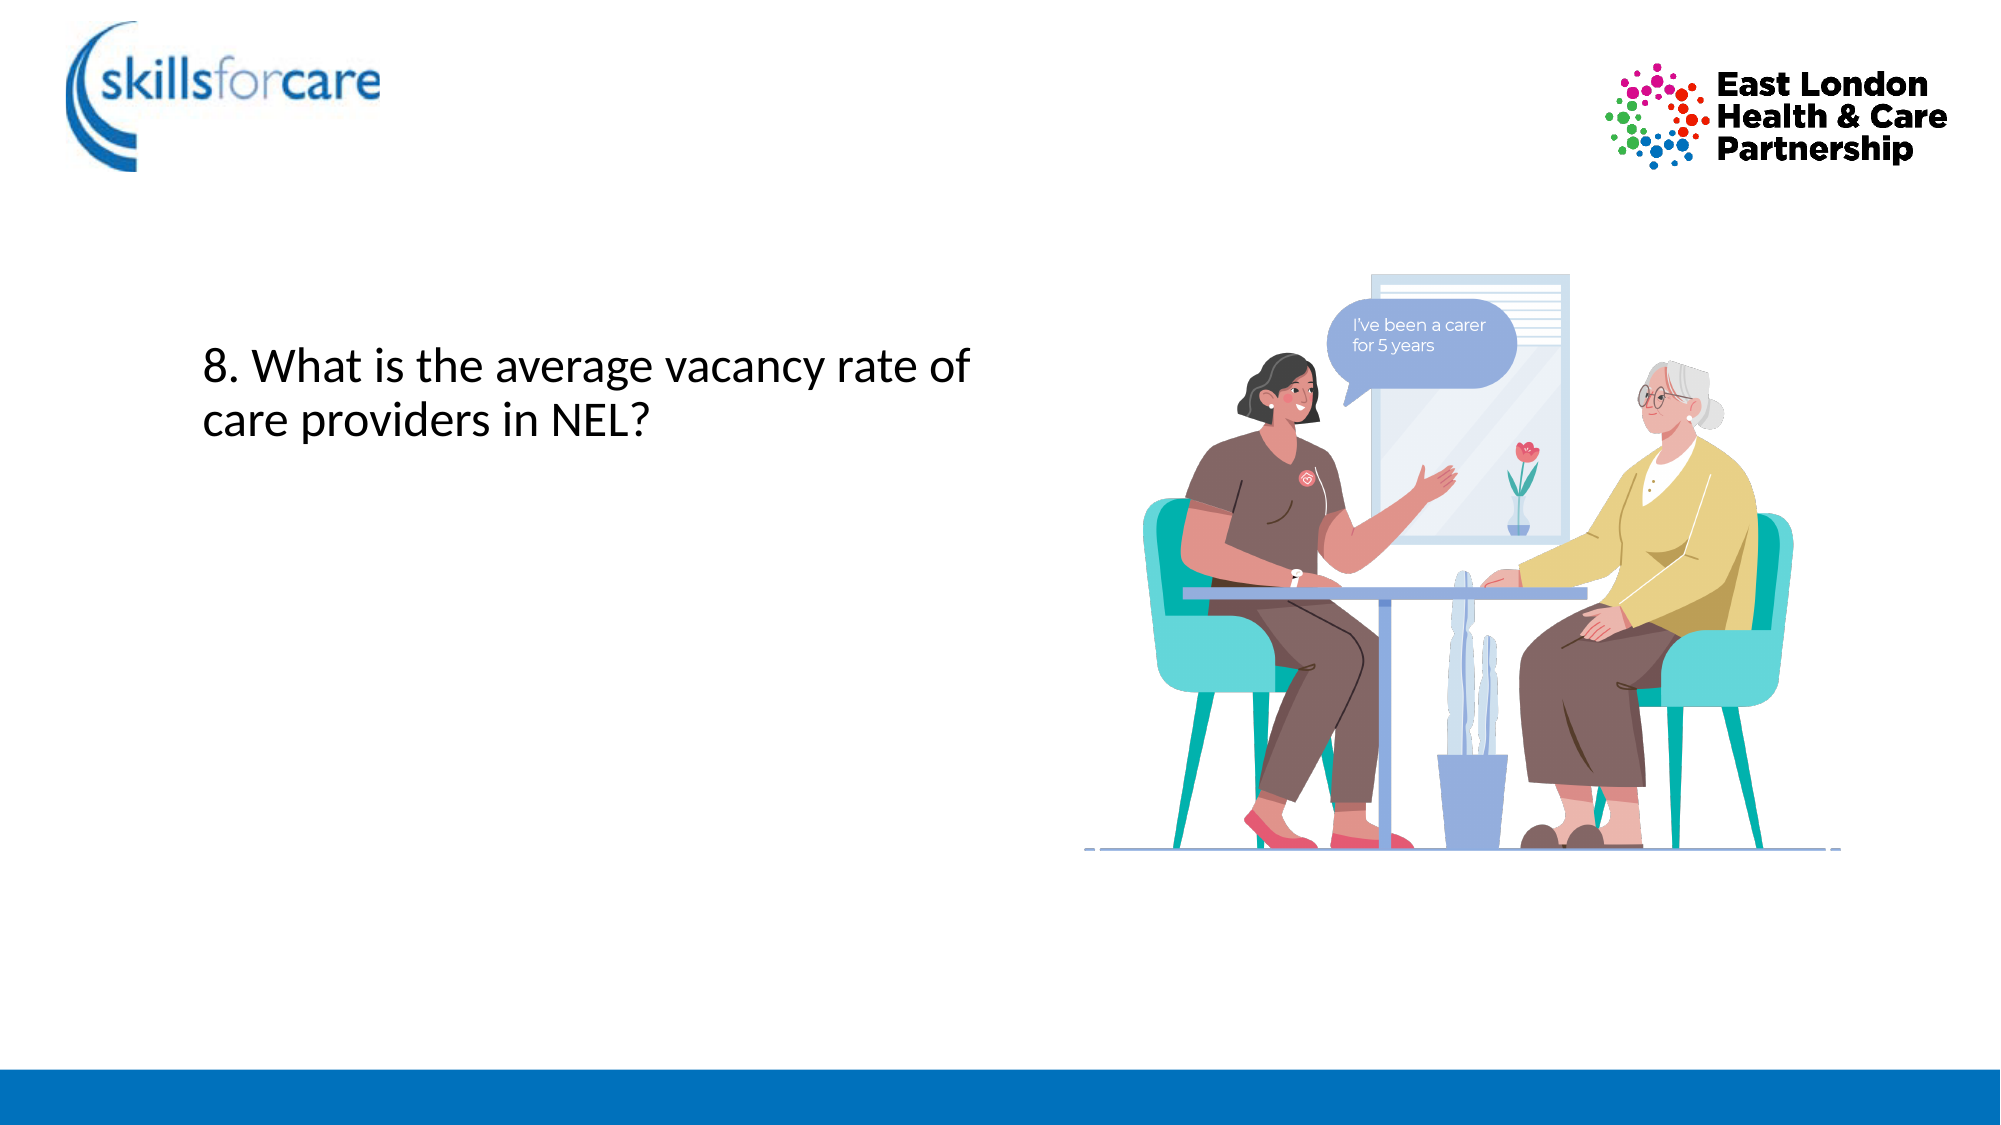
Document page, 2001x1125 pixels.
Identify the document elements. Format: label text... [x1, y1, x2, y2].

list 8. What is the average vacancy rate of care providers in NEL? [187, 331, 1000, 740]
picture [1084, 274, 1841, 851]
picture [65, 21, 380, 172]
picture [1602, 59, 1951, 170]
